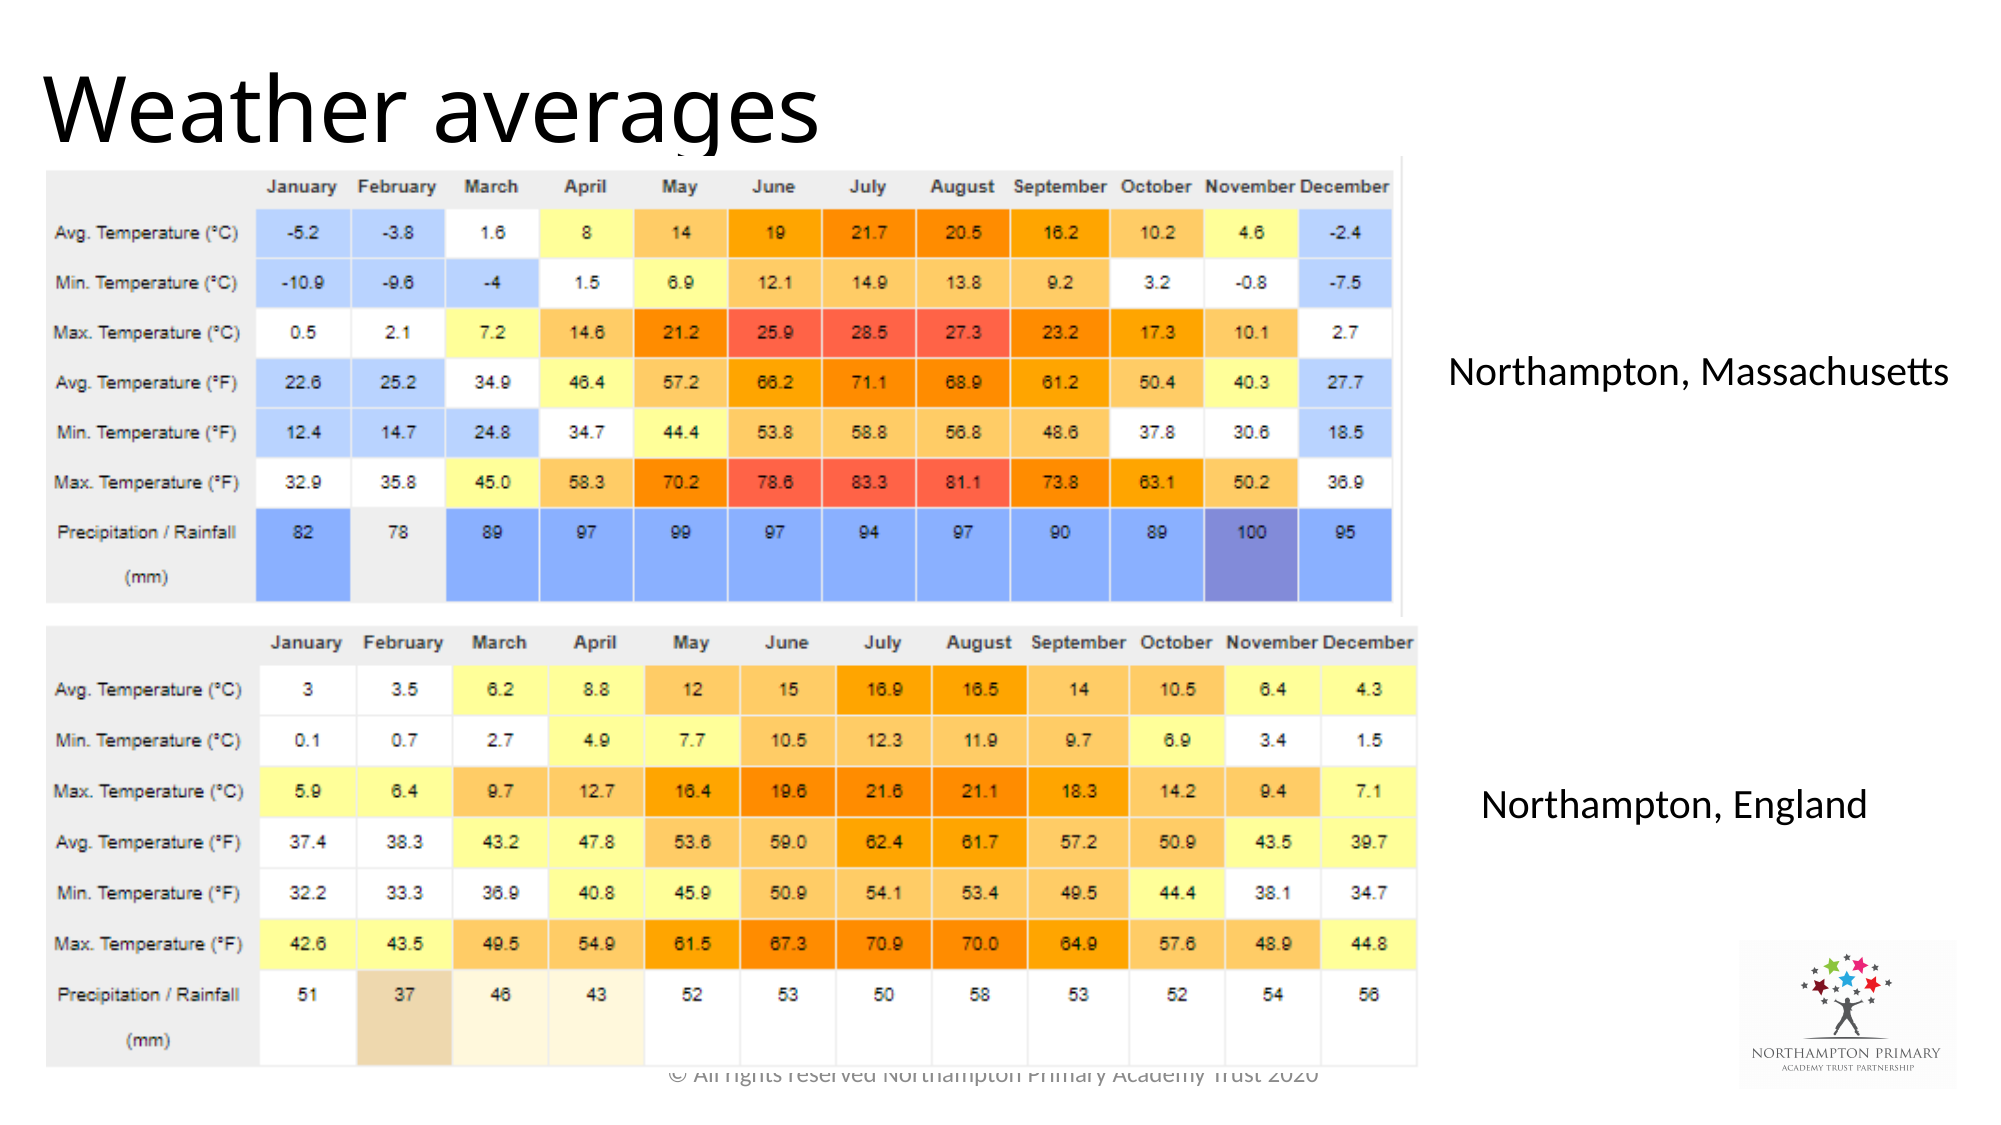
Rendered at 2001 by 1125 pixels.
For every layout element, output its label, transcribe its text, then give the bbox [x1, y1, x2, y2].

picture [46, 156, 1422, 1073]
text_box Northampton, Massachusetts [1433, 336, 1983, 402]
text_box Northampton, England [1466, 769, 2000, 835]
picture [1739, 940, 1957, 1089]
footer © All rights reserved Northampton Primary Academy Trust 2020 [650, 1073, 1338, 1103]
title Weather averages [27, 4, 1753, 222]
